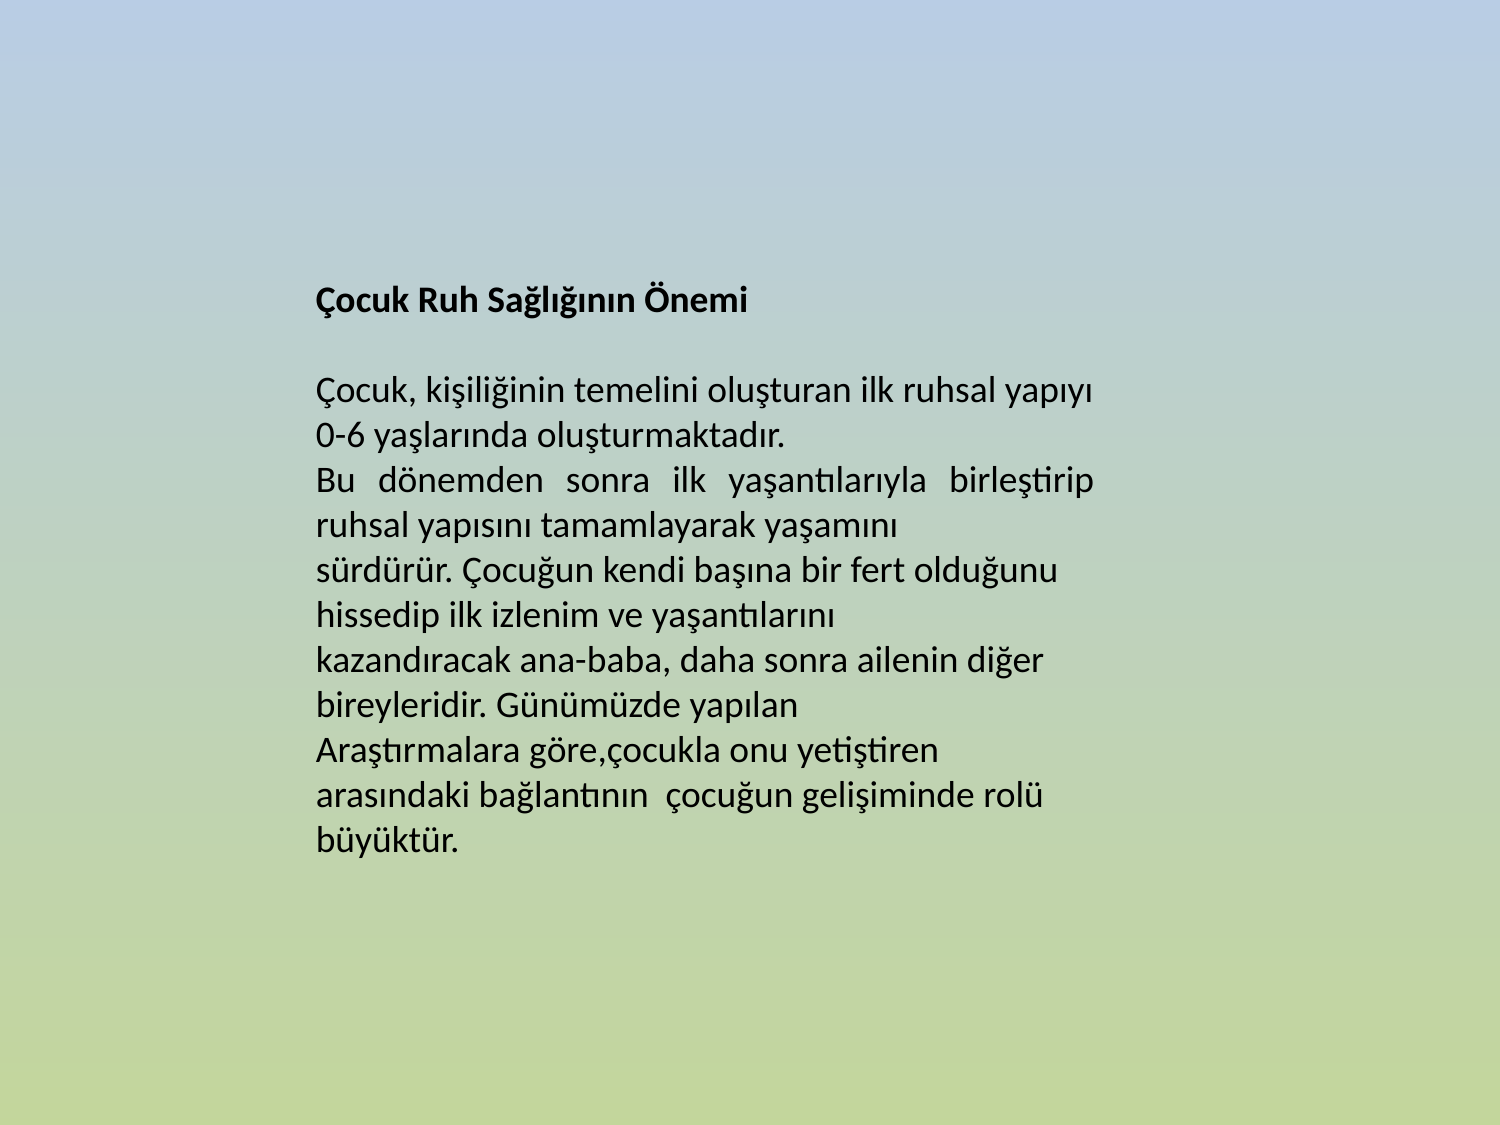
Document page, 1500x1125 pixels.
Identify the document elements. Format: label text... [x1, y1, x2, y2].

text_box Çocuk Ruh Sağlığının Önemi Çocuk, kişiliğinin temelini oluşturan ilk ruhsal yapıyı 0-6 yaşlarında oluşturmaktadır. Bu dönemden sonra ilk yaşantılarıyla birleştirip ruhsal yapısını tamamlayarak yaşamını sürdürür. Çocuğun kendi başına bir fert olduğunu hissedip ilk izlenim ve yaşantılarını kazandıracak ana-baba, daha sonra ailenin diğer bireyleridir. Günümüzde yapılan Araştırmalara göre,çocukla onu yetiştiren arasındaki bağlantının çocuğun gelişiminde rolü büyüktür. [301, 267, 1110, 867]
